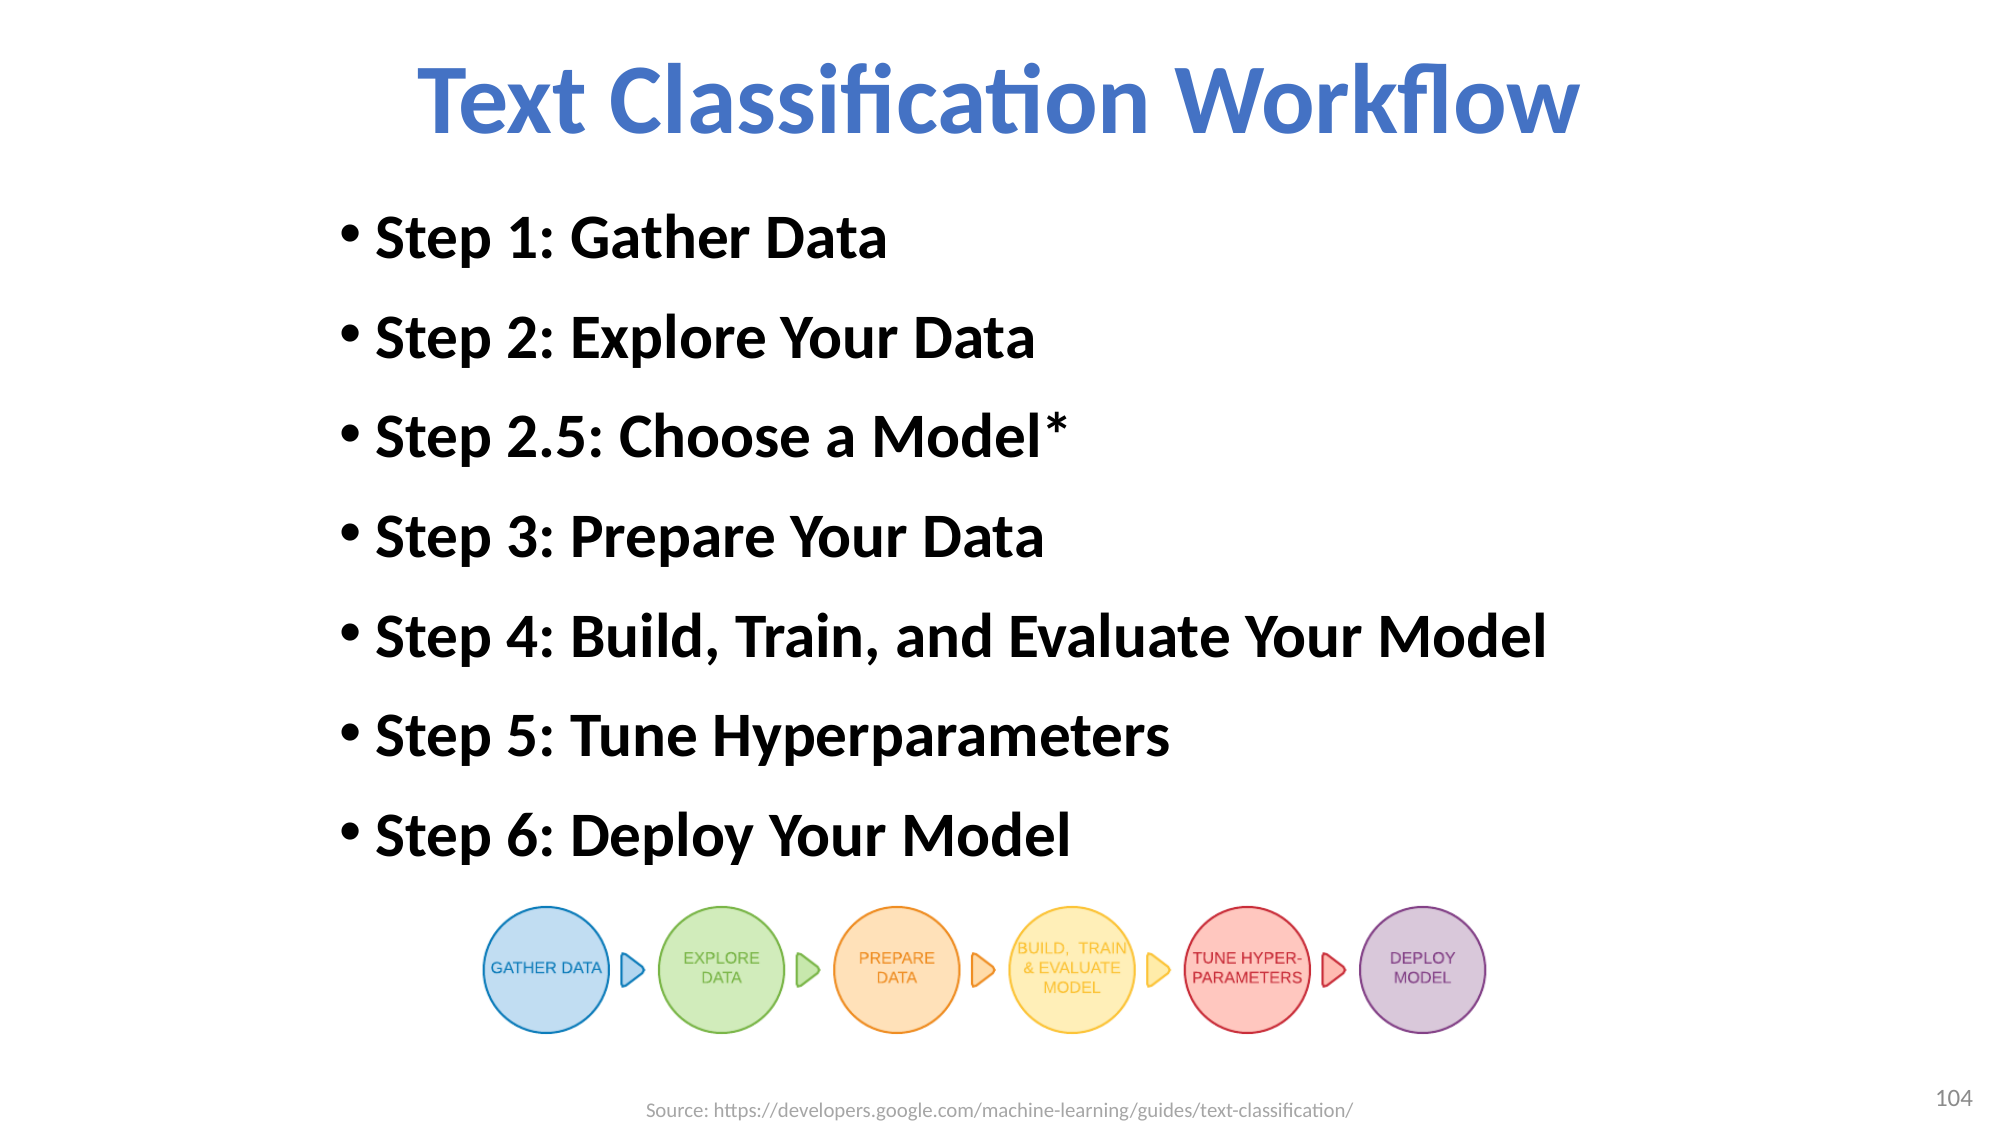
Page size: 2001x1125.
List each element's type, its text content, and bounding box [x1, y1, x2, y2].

list Step 1: Gather Data Step 2: Explore Your Data Step 2.5: Choose a Model* Step 3: Prepare Your Data Step 4: Build, Train, and Evaluate Your Model Step 5: Tune Hyperparameters Step 6: Deploy Your Model [324, 187, 1675, 881]
slide_number 104 [1830, 1076, 1989, 1116]
title Text Classification Workflow [324, 0, 1675, 187]
picture [442, 865, 1527, 1075]
text_box Source: https://developers.google.com/machine-learning/guides/text-classification/ [539, 1089, 1461, 1125]
